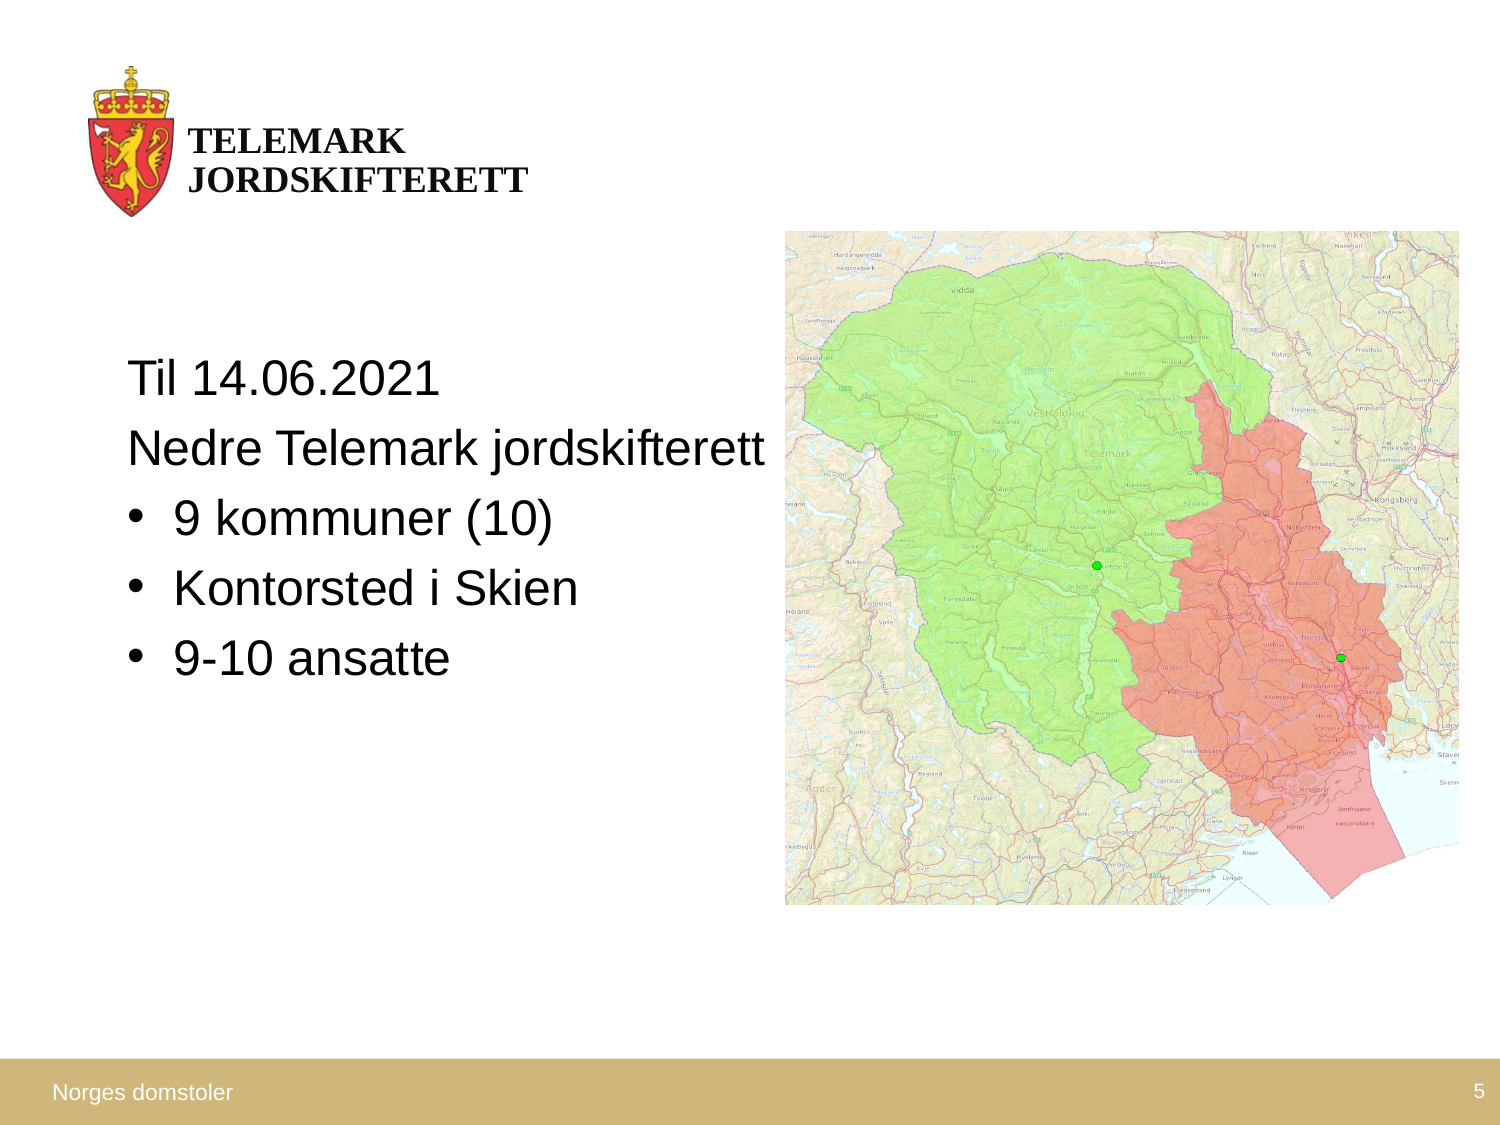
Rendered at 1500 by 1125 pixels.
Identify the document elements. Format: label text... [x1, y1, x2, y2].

slide_number 5 [1210, 1070, 1500, 1125]
picture [785, 231, 1459, 906]
text_box TELEMARK JORDSKIFTERETT [172, 113, 928, 232]
picture [88, 66, 174, 217]
subtitle Til 14.06.2021 Nedre Telemark jordskifterett 9 kommuner (10) Kontorsted i Skien 9-10 ansatte [112, 338, 780, 831]
